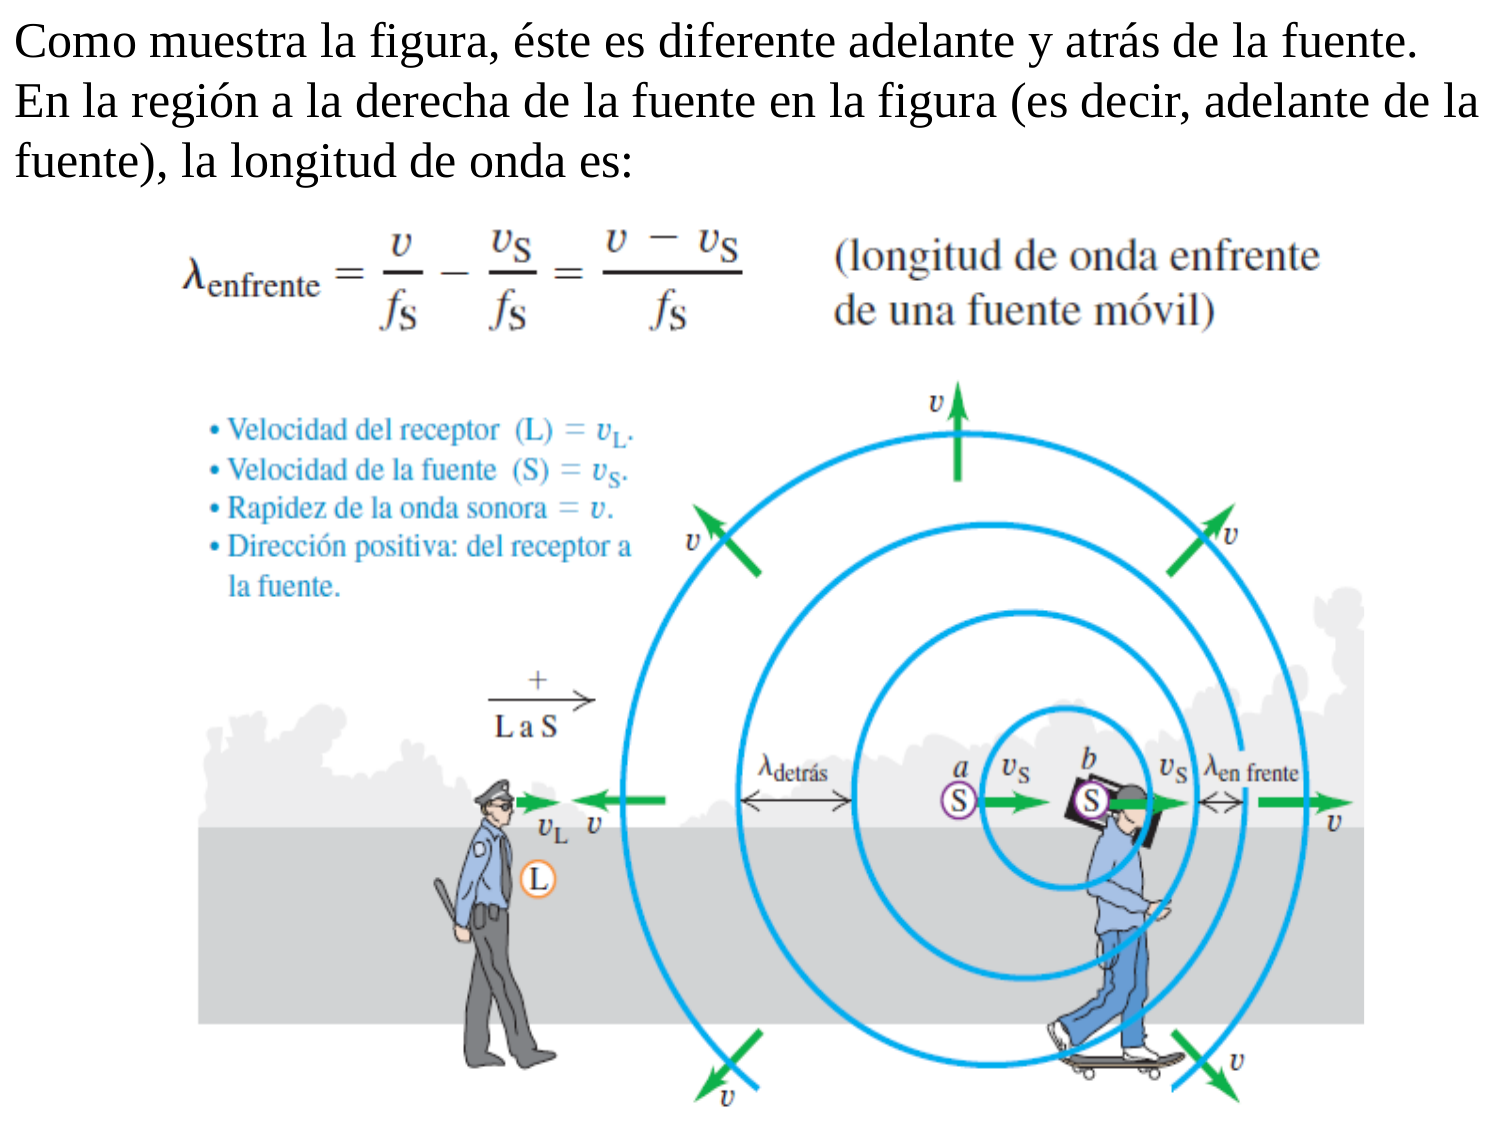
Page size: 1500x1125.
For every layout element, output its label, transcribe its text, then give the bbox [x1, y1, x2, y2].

text_box Como muestra la figura, éste es diferente adelante y atrás de la fuente. En la región a la derecha de la fuente en la figura (es decir, adelante de la fuente), la longitud de onda es: [0, 0, 1500, 195]
picture [160, 196, 1365, 1125]
